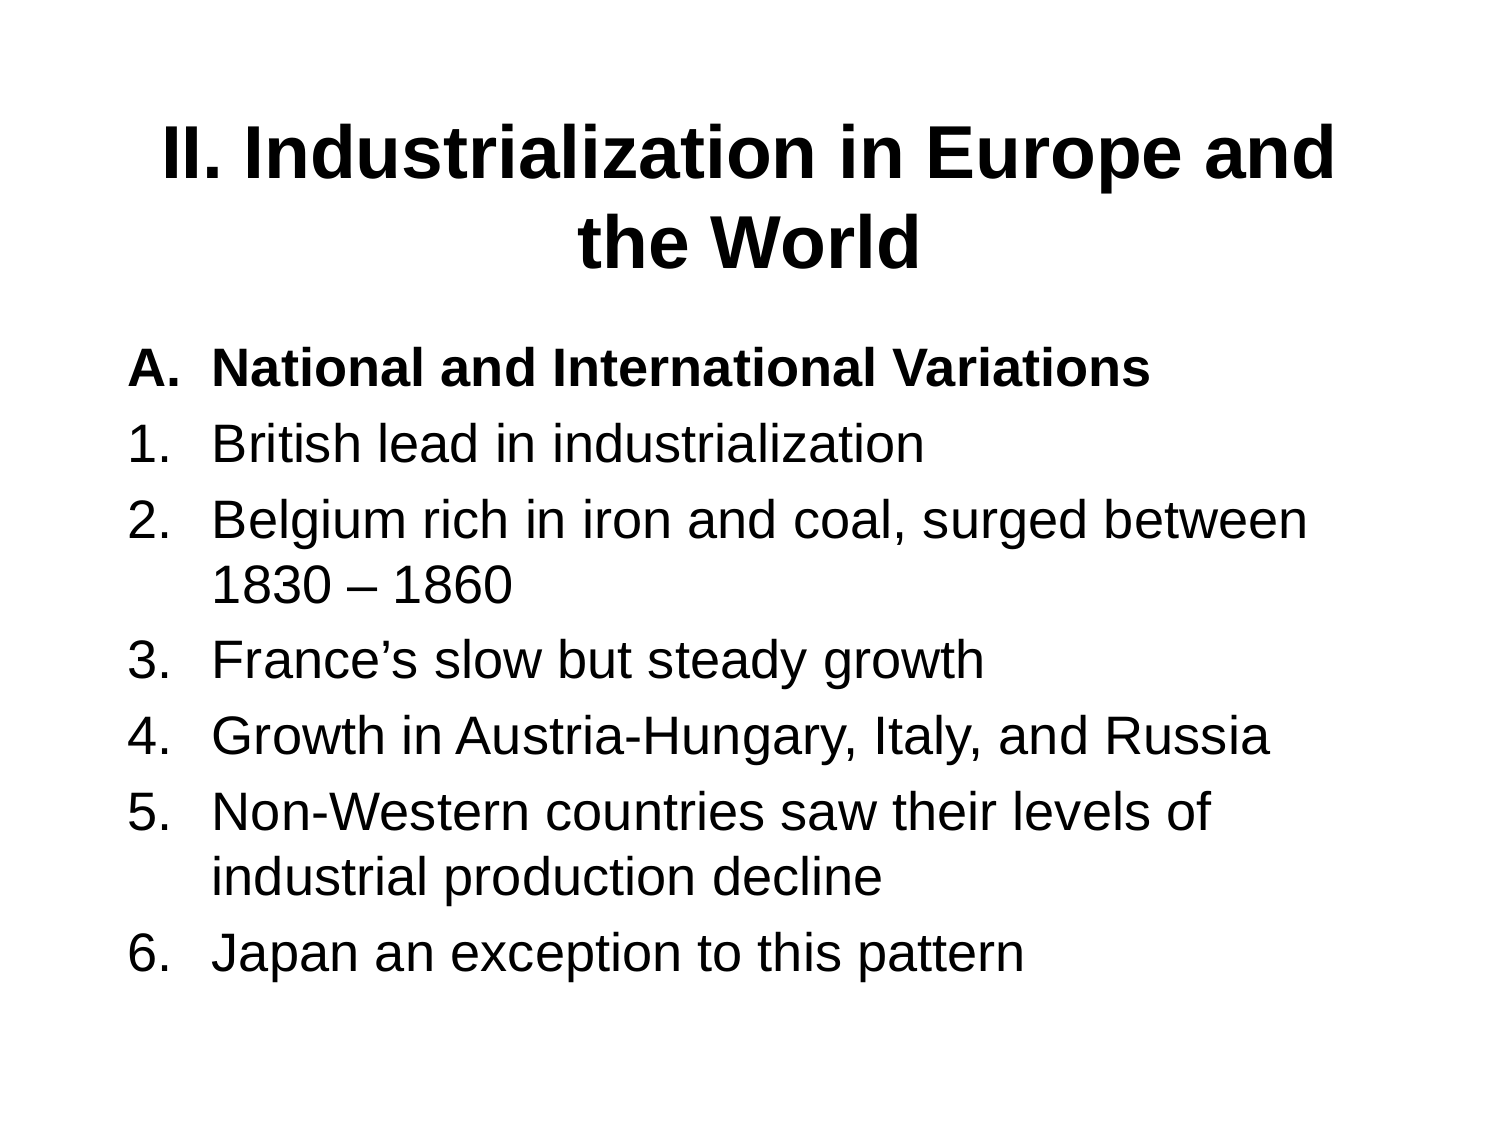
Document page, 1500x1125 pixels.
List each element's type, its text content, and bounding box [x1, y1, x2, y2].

title II. Industrialization in Europe and the World [112, 99, 1388, 288]
list National and International Variations British lead in industrialization Belgium rich in iron and coal, surged between 1830 – 1860 France’s slow but steady growth Growth in Austria-Hungary, Italy, and Russia Non-Western countries saw their levels of industrial production decline Japan an exception to this pattern [112, 324, 1388, 1001]
